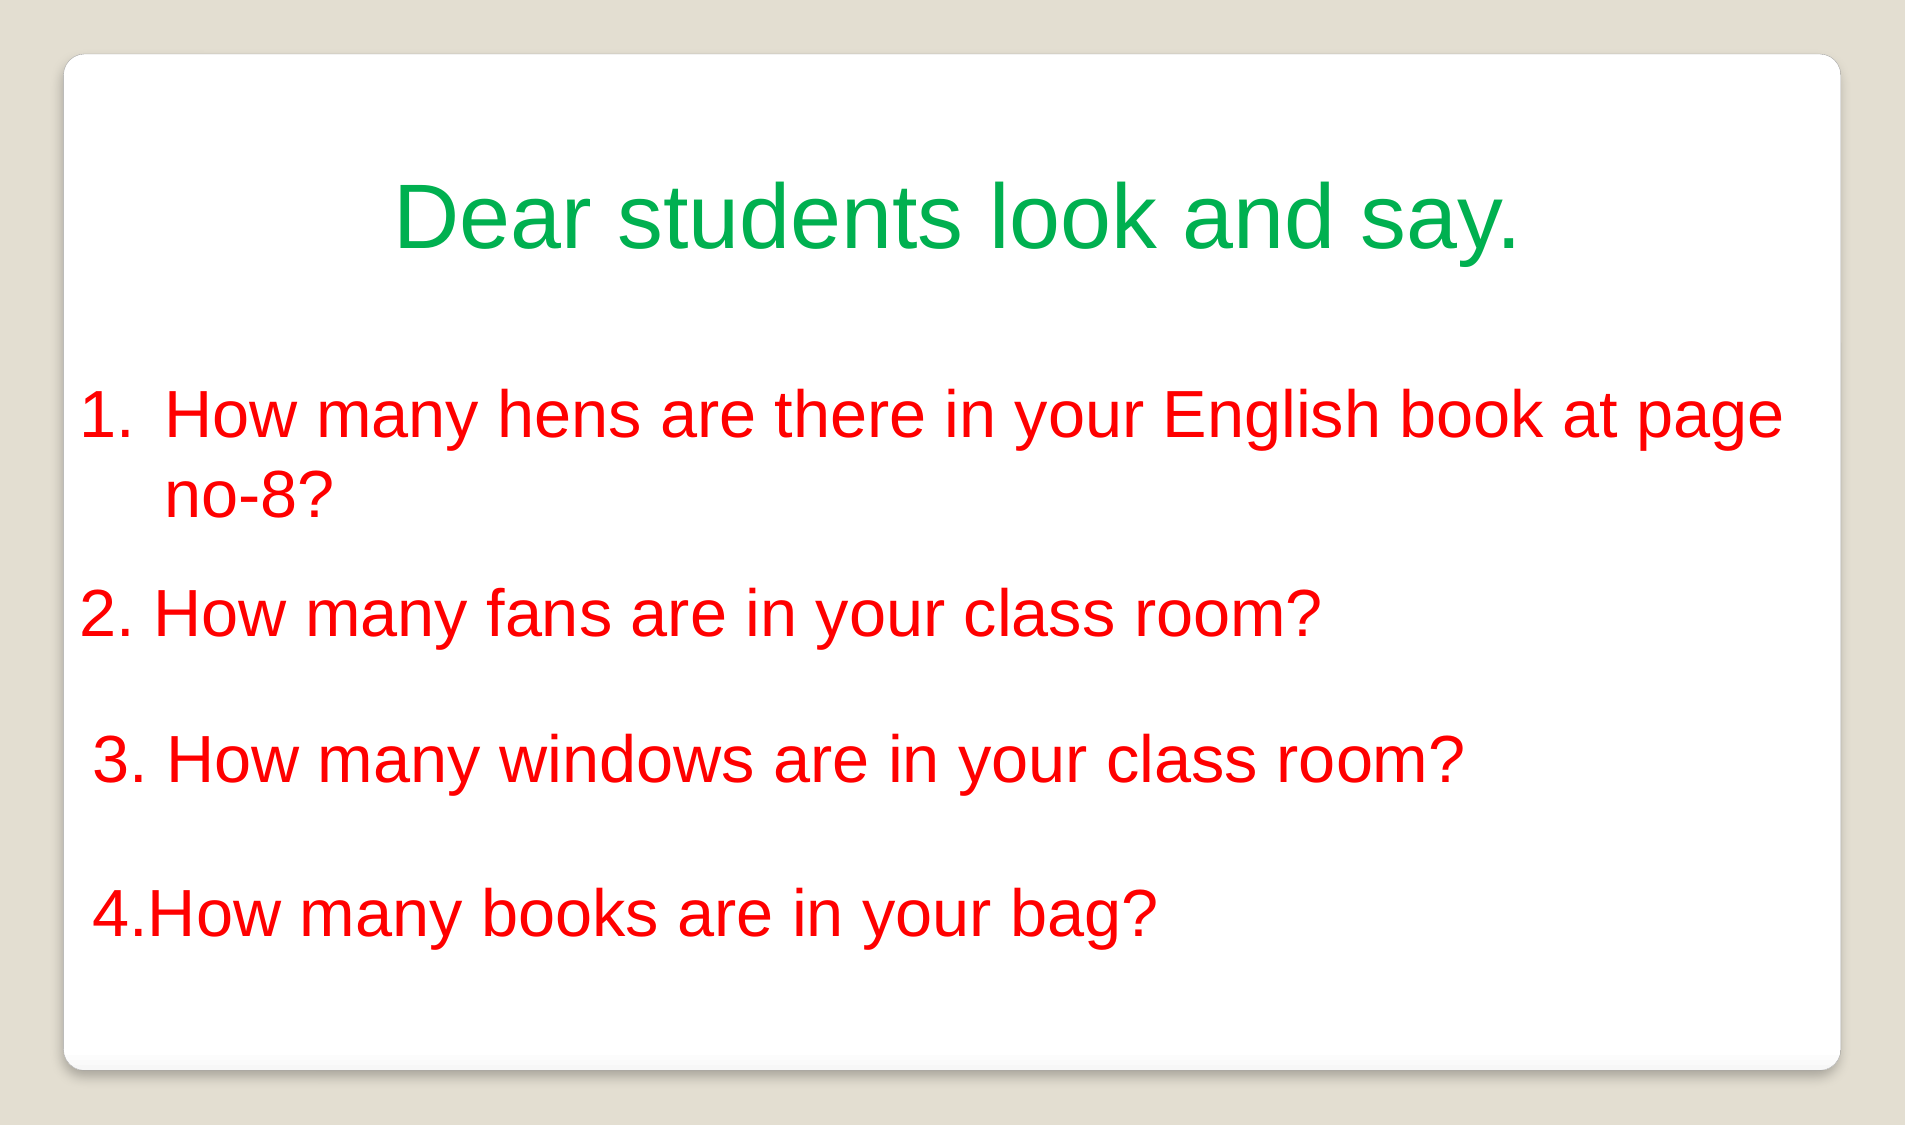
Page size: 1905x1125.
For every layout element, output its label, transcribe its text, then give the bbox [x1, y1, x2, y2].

text_box How many hens are there in your English book at page no-8? [64, 363, 1828, 619]
text_box 4.How many books are in your bag? [77, 862, 1740, 958]
text_box 2. How many fans are in your class room? [64, 562, 1790, 658]
text_box Dear students look and say. [127, 149, 1790, 275]
text_box 3. How many windows are in your class room? [77, 708, 1678, 804]
